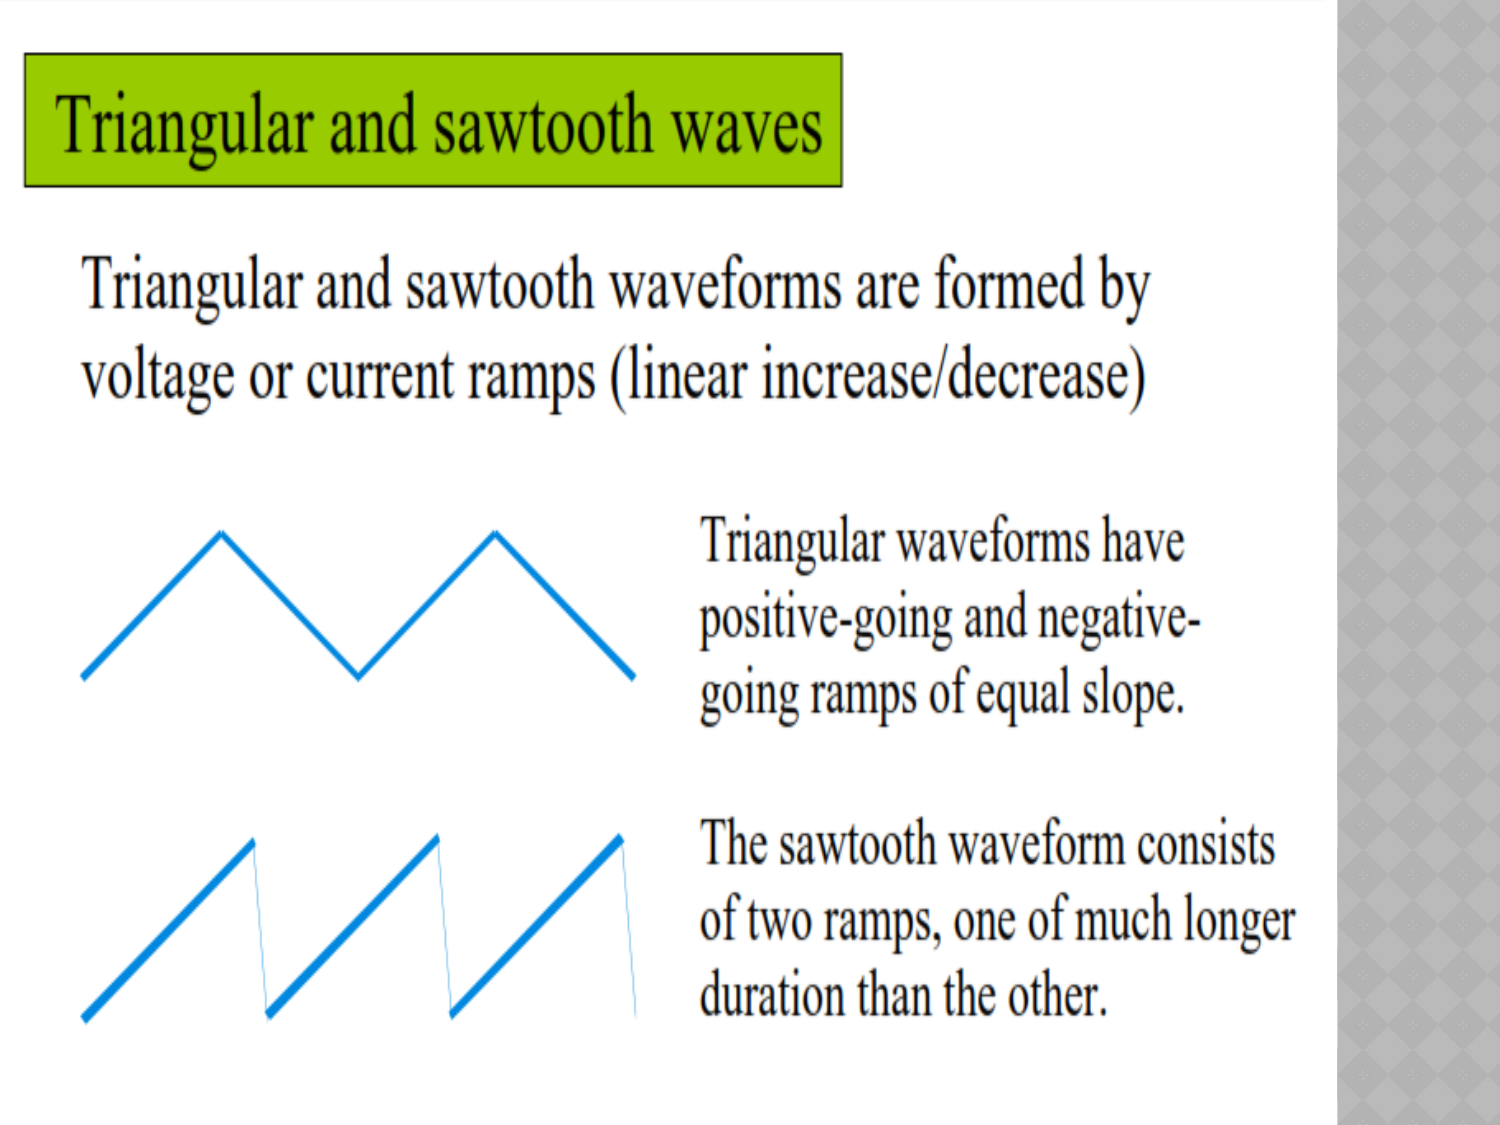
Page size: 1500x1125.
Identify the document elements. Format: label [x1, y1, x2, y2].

picture [0, 0, 1326, 1125]
